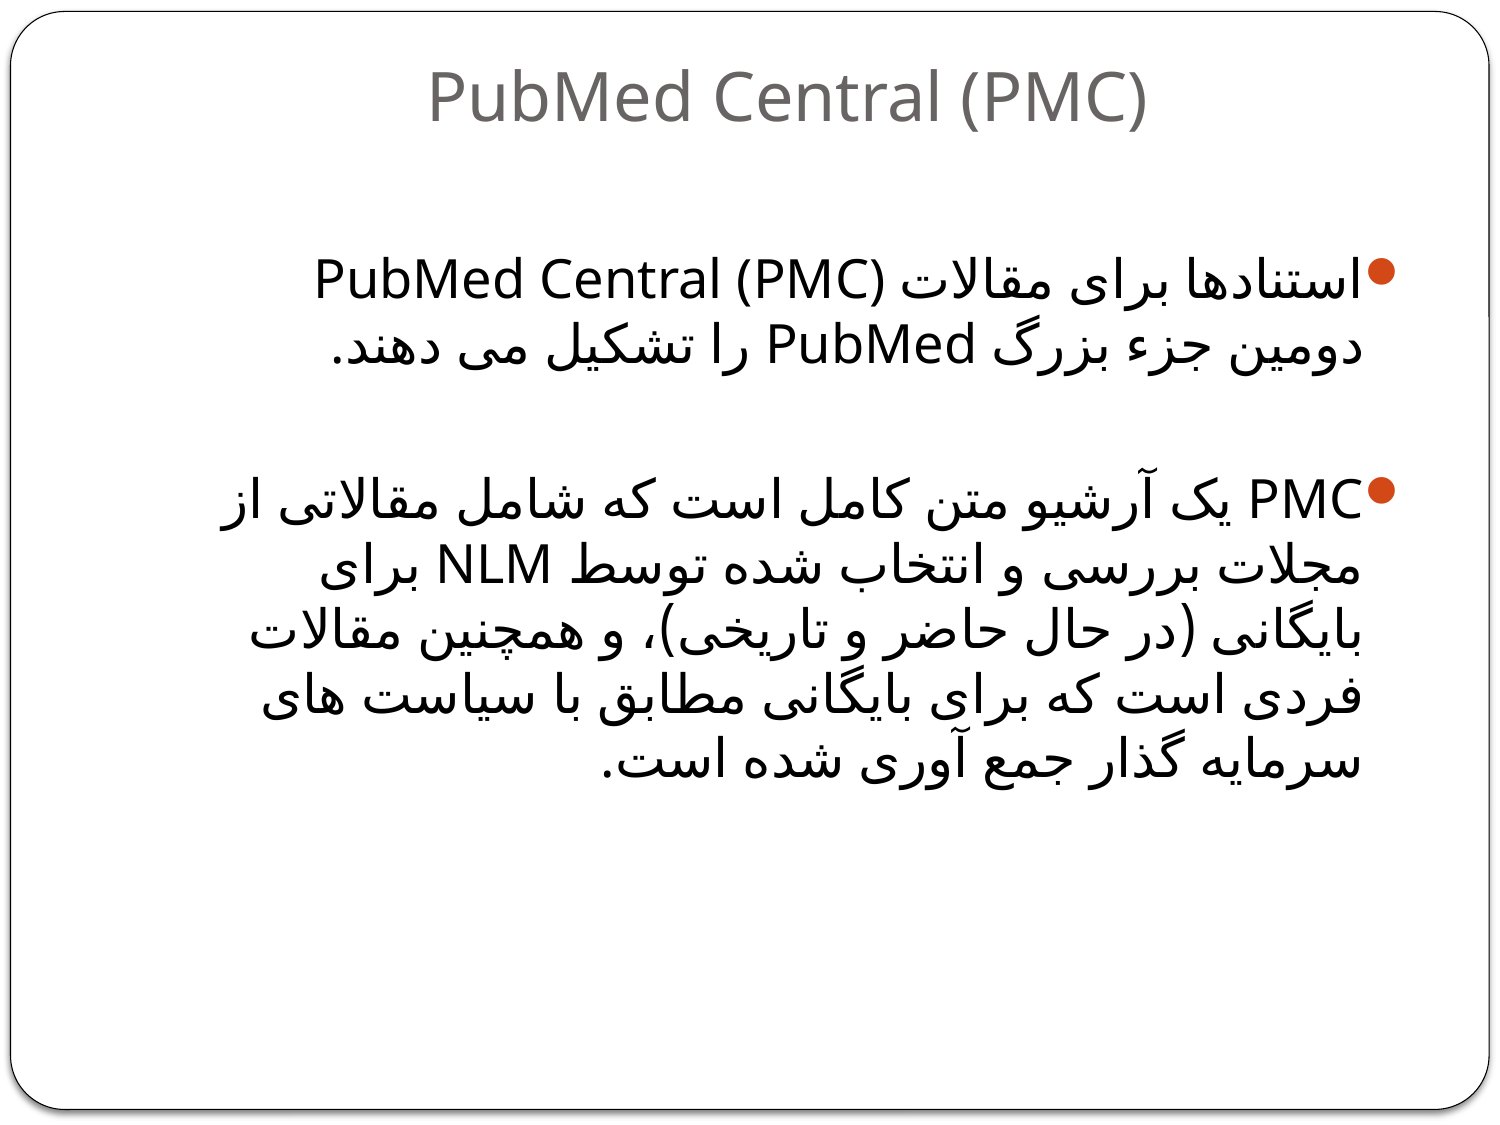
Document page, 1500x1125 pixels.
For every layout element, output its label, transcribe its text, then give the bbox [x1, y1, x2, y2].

title PubMed Central (PMC) [150, 45, 1425, 233]
list استنادها برای مقالات PubMed Central (PMC) دومین جزء بزرگ PubMed را تشکیل می دهند. PMC یک آرشیو متن کامل است که شامل مقالاتی از مجلات بررسی و انتخاب شده توسط NLM برای بایگانی (در حال حاضر و تاریخی)، و همچنین مقالات فردی است که برای بایگانی مطابق با سیاست های سرمایه گذار جمع آوری شده است. [150, 237, 1425, 988]
